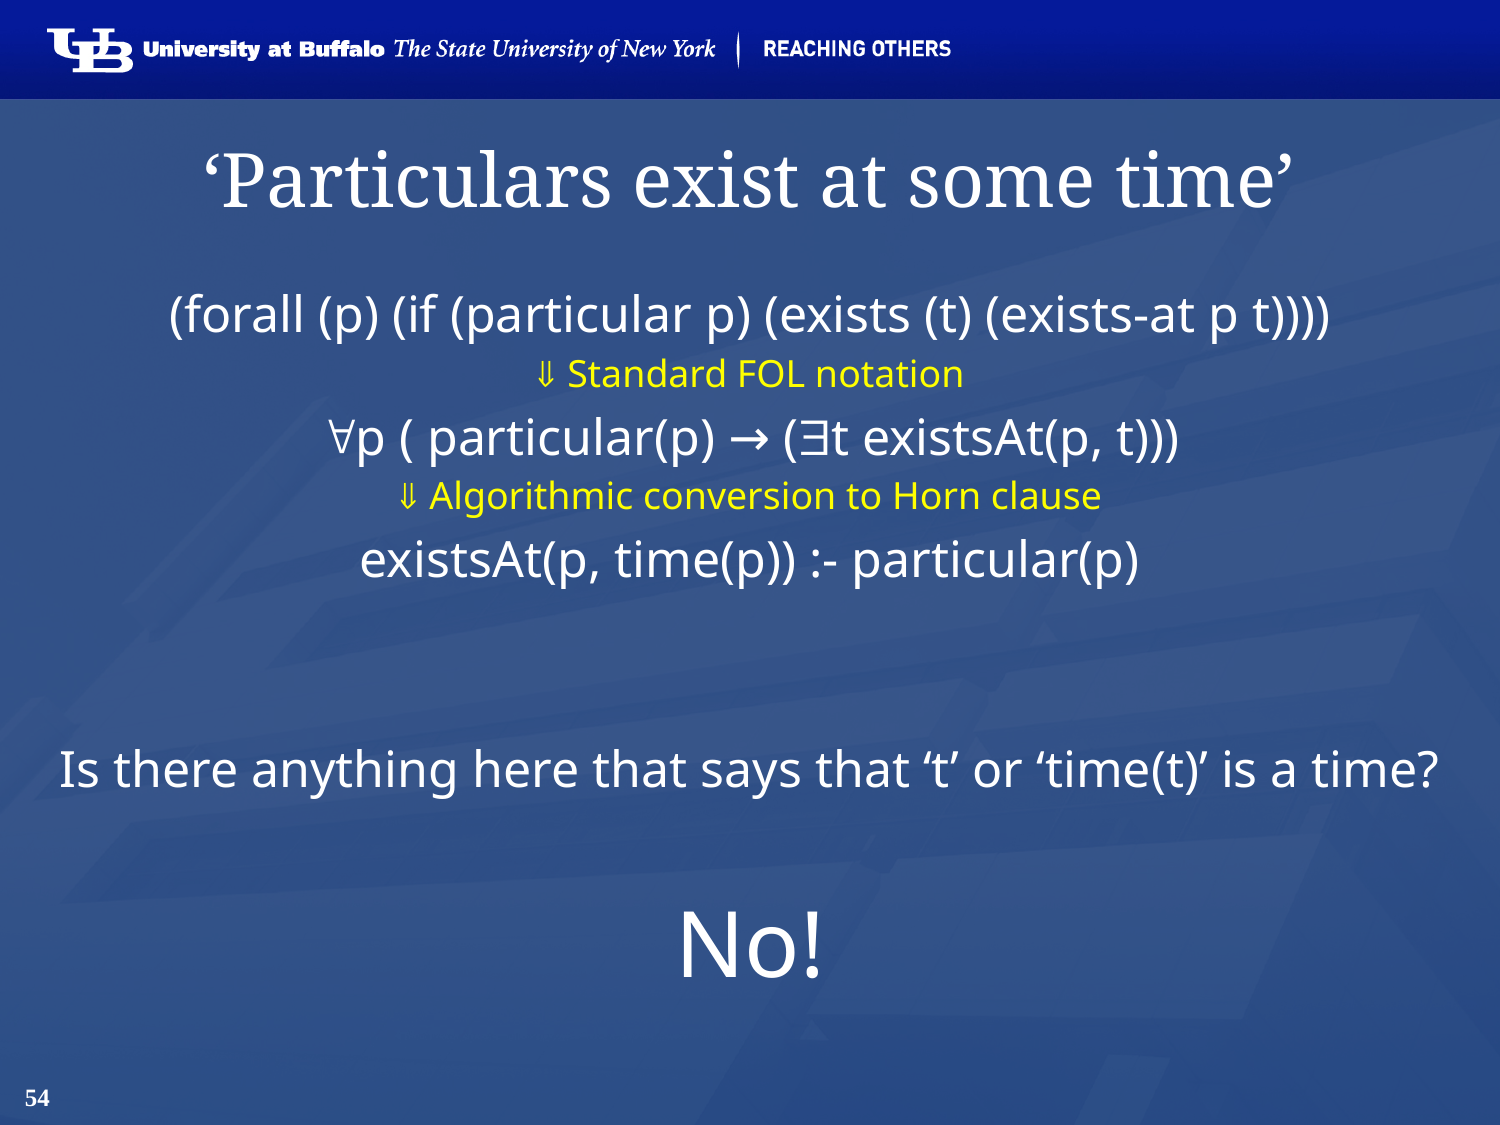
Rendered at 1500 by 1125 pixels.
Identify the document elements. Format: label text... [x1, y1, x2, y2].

list (forall (p) (if (particular p) (exists (t) (exists-at p t))))  Standard FOL notation p ( particular(p) → (t existsAt(p, t)))  Algorithmic conversion to Horn clause existsAt(p, time(p)) :- particular(p) Is there anything here that says that ‘t’ or ‘time(t)’ is a time? No! [37, 275, 1463, 1088]
title ‘Particulars exist at some time’ [37, 125, 1463, 250]
slide_number 54 [0, 1062, 50, 1112]
picture [0, 0, 1500, 99]
